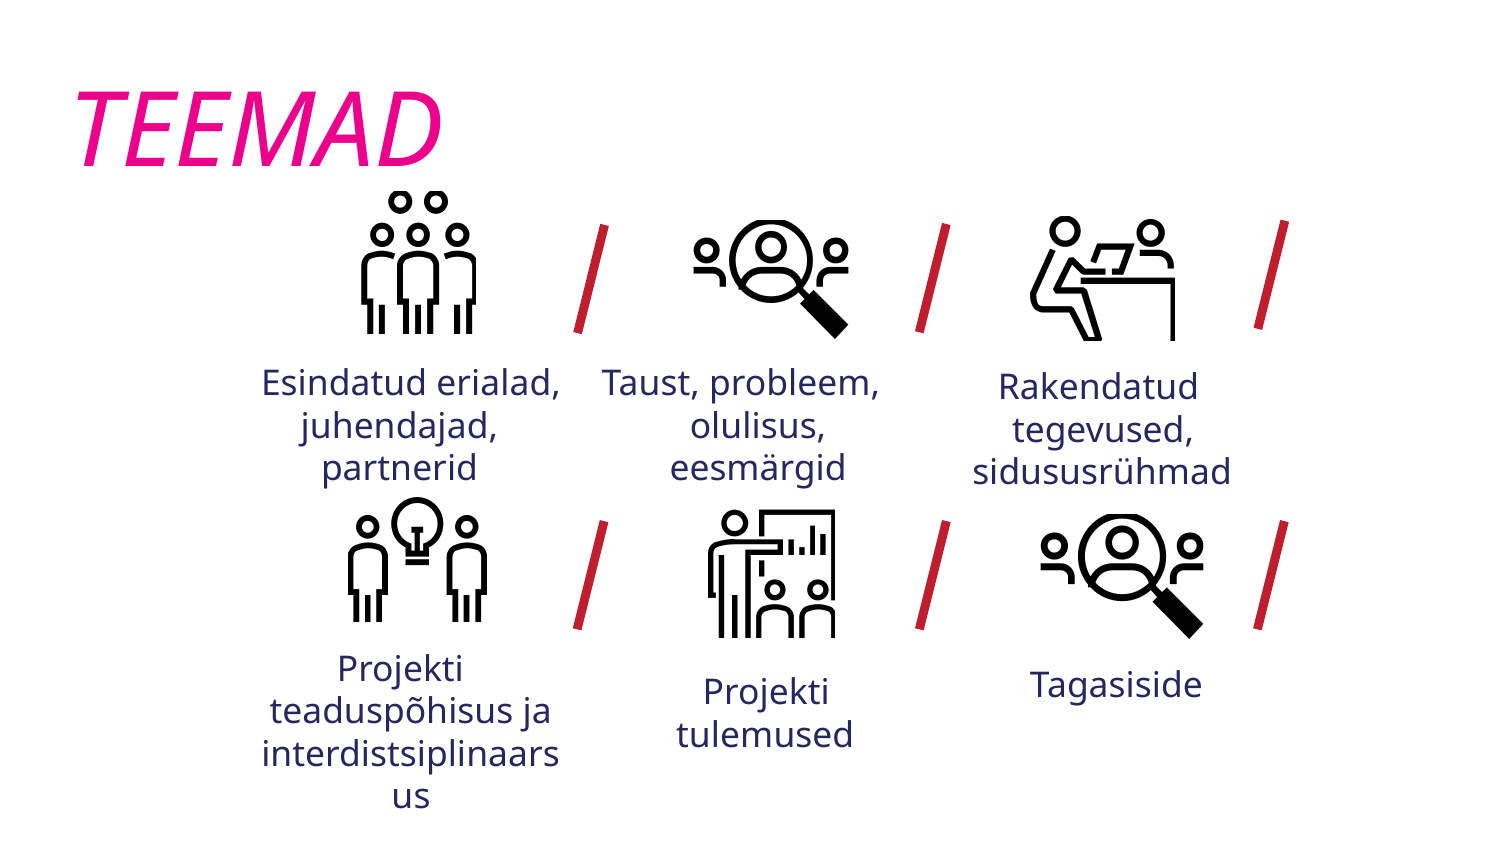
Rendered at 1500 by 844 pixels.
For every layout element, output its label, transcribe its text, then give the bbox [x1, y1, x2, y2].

text_box Rakendatud tegevused, sidususrühmad [942, 364, 1263, 492]
title TEEMAD [66, 62, 513, 192]
text_box Esindatud erialad, juhendajad, partnerid [228, 360, 561, 488]
picture [707, 509, 835, 638]
picture [347, 496, 487, 622]
text_box Taust, probleem, olulisus, eesmärgid [561, 360, 920, 488]
text_box Projekti teaduspõhisus ja interdistsiplinaarsus [228, 645, 572, 816]
picture [693, 220, 849, 340]
picture [1040, 513, 1205, 640]
text_box Projekti tulemused [650, 669, 881, 755]
picture [1029, 216, 1175, 342]
text_box Tagasiside [1027, 662, 1217, 705]
picture [358, 191, 476, 334]
